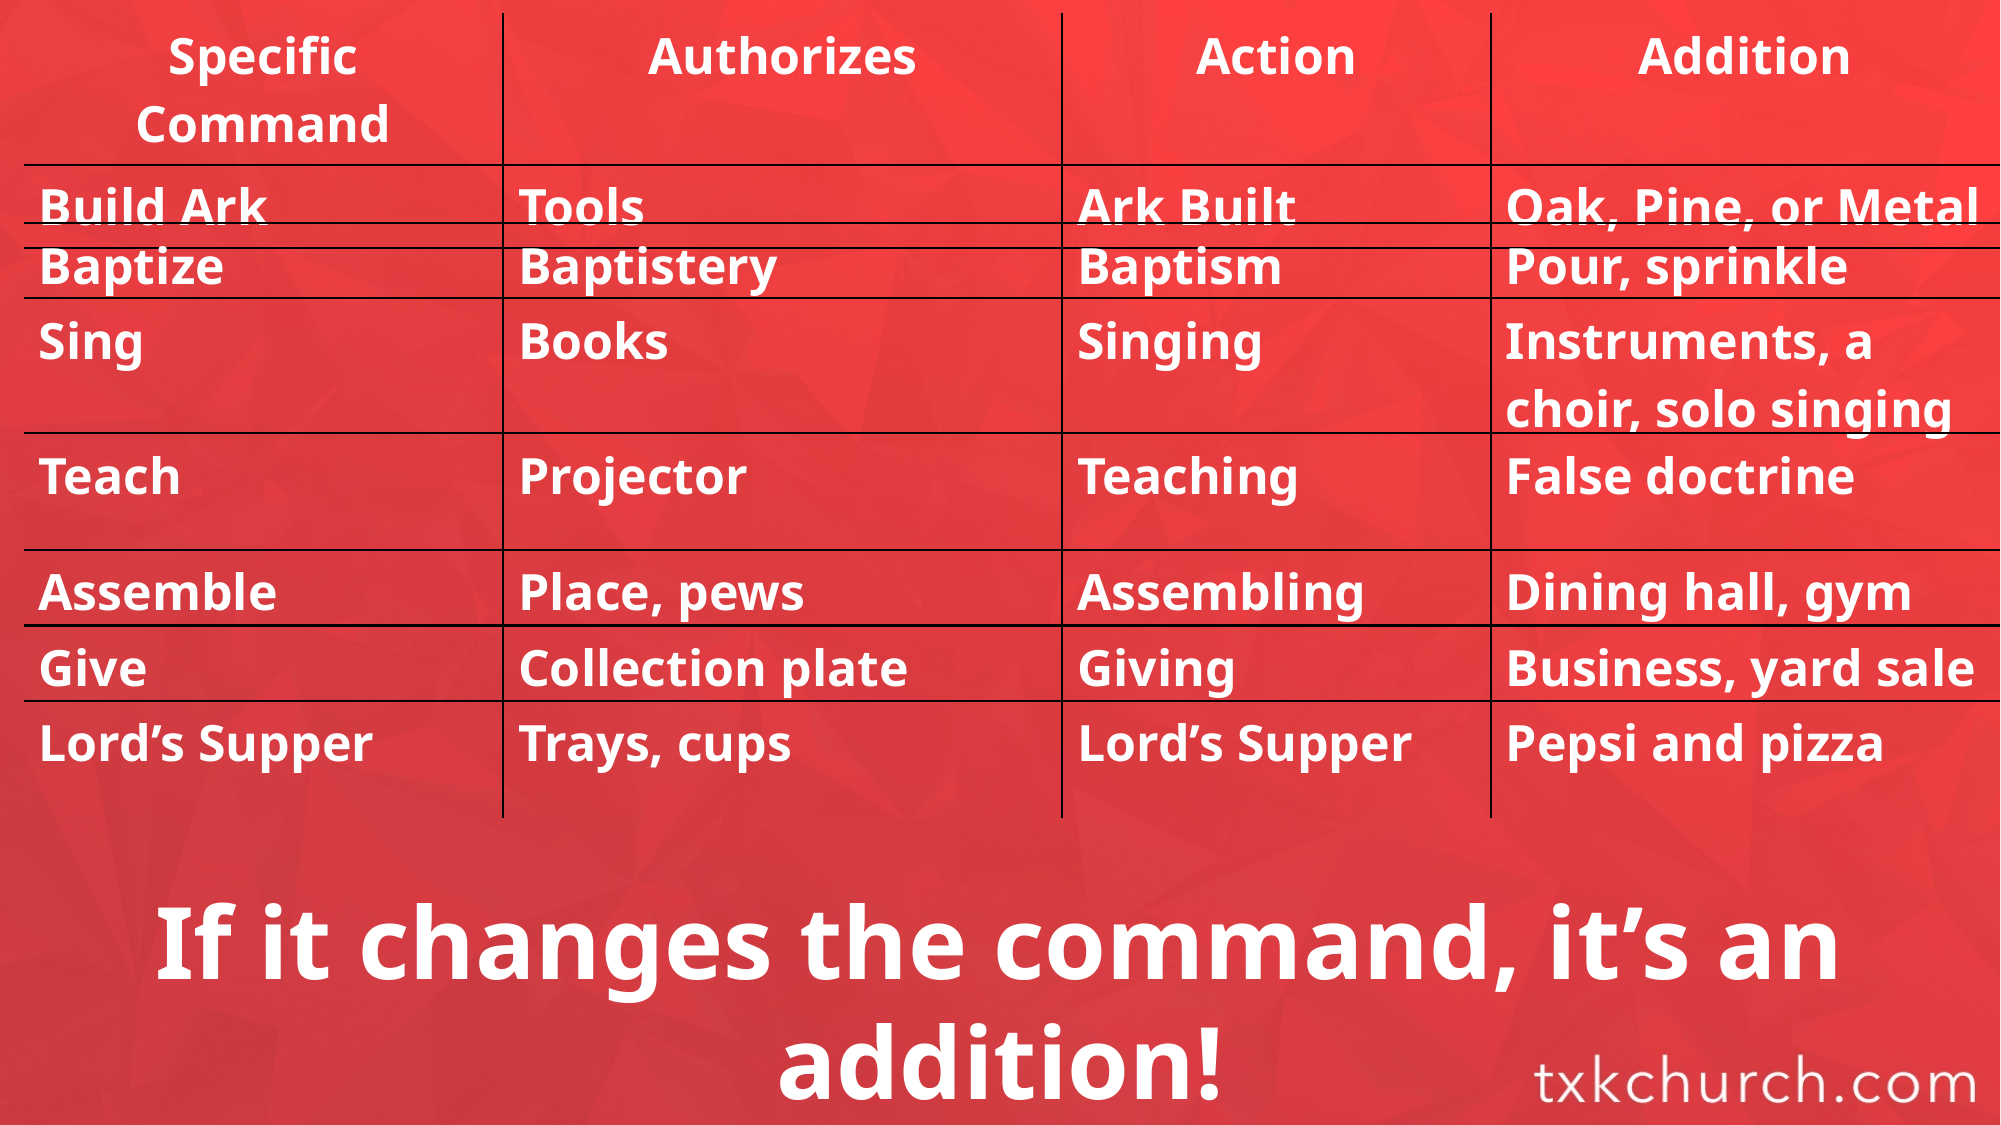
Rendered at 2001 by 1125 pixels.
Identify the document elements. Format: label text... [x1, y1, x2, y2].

table_header Baptize [24, 224, 502, 297]
table_header Specific Command [24, 13, 502, 164]
picture [0, 0, 2001, 1125]
table_header Lord’s Supper [24, 702, 502, 818]
table_header Give [24, 627, 502, 700]
table_header Addition [1492, 13, 2000, 164]
table_header Baptism [1063, 224, 1490, 297]
table_header Business, yard sale [1492, 627, 2000, 700]
table_header Teaching [1063, 434, 1490, 549]
table_header Baptistery [504, 224, 1061, 297]
table_header Pepsi and pizza [1492, 702, 2000, 818]
table_header Instruments, a choir, solo singing [1492, 299, 2000, 432]
table_header Lord’s Supper [1063, 702, 1490, 818]
table_header Singing [1063, 299, 1490, 432]
table_header Collection plate [504, 627, 1061, 700]
table_header Authorizes [504, 13, 1061, 164]
table_header Projector [504, 434, 1061, 549]
table_header Assemble [24, 551, 502, 624]
table_header Place, pews [504, 551, 1061, 624]
table_cell Ark Built [1063, 166, 1490, 222]
table_cell Build Ark [24, 166, 502, 222]
table_header Assembling [1063, 551, 1490, 624]
table_header Dining hall, gym [1492, 551, 2000, 624]
table_header False doctrine [1492, 434, 2000, 549]
table_cell Tools [504, 166, 1061, 222]
table_header Action [1063, 13, 1490, 164]
text_box If it changes the command, it’s an addition! [0, 872, 2000, 1125]
table_cell Oak, Pine, or Metal [1492, 166, 2000, 222]
table_header Teach [24, 434, 502, 549]
table_header Giving [1063, 627, 1490, 700]
table_header Pour, sprinkle [1492, 224, 2000, 297]
table_header Trays, cups [504, 702, 1061, 818]
table_header Books [504, 299, 1061, 432]
table_header Sing [24, 299, 502, 432]
